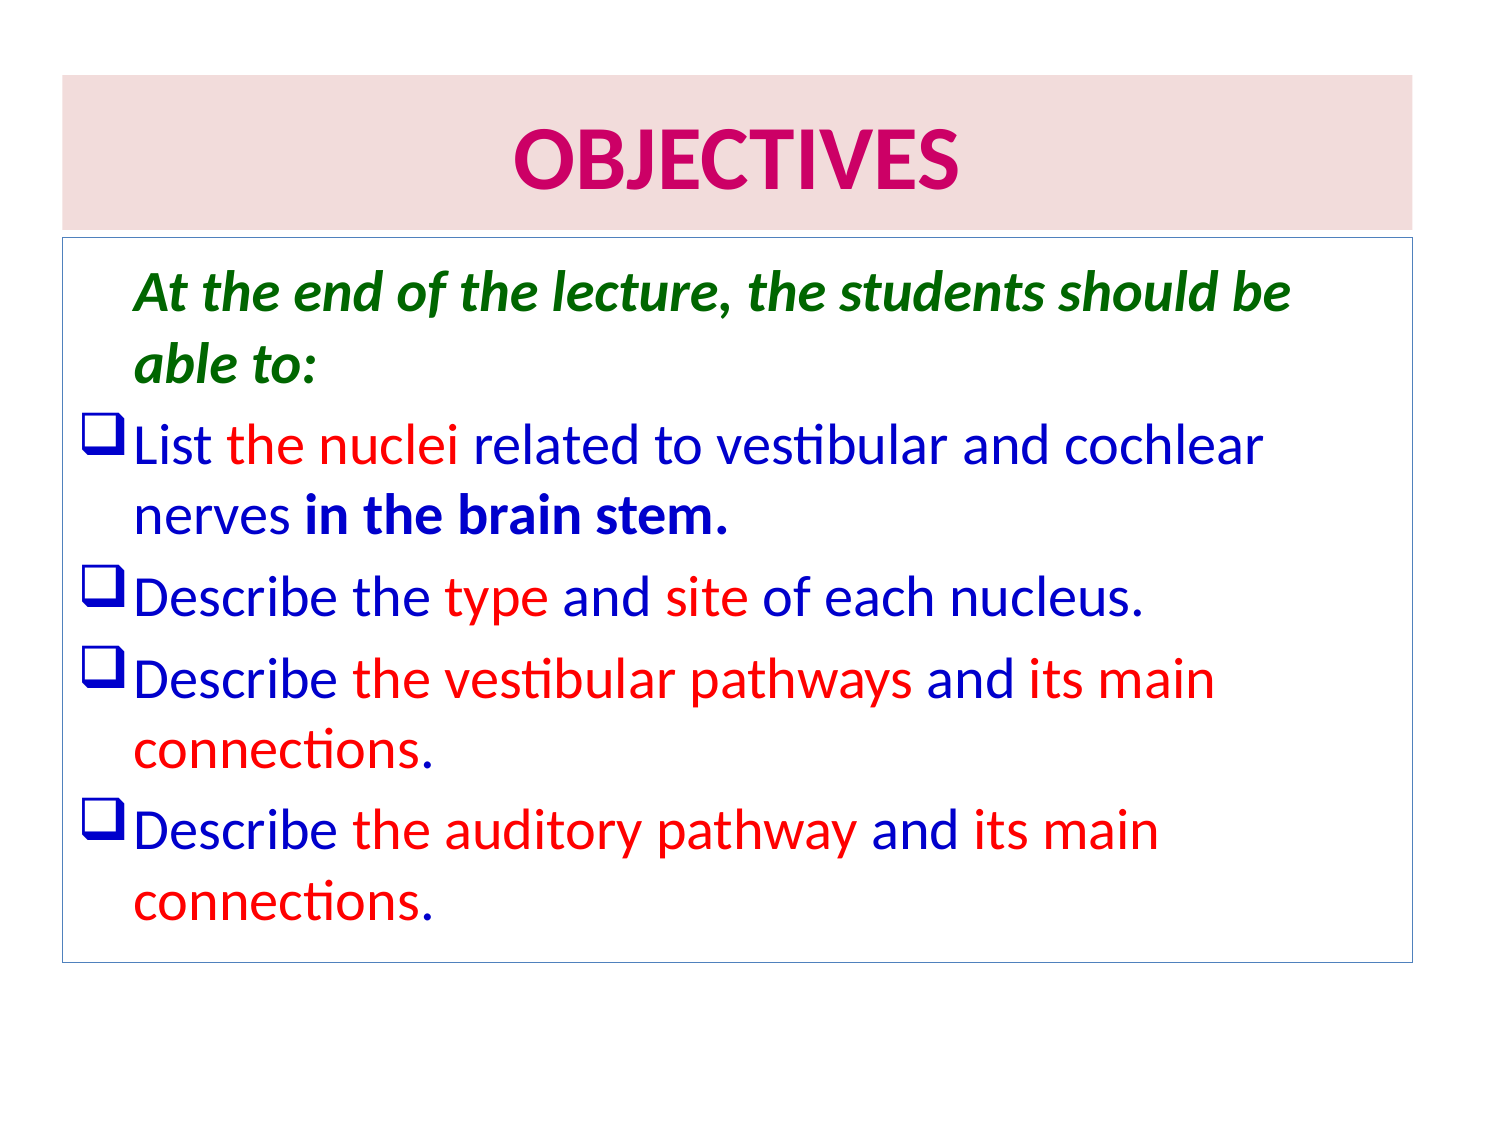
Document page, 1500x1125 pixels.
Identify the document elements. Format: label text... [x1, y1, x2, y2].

title OBJECTIVES [62, 75, 1413, 230]
list At the end of the lecture, the students should be able to: List the nuclei related to vestibular and cochlear nerves in the brain stem. Describe the type and site of each nucleus. Describe the vestibular pathways and its main connections. Describe the auditory pathway and its main connections. [62, 237, 1413, 963]
